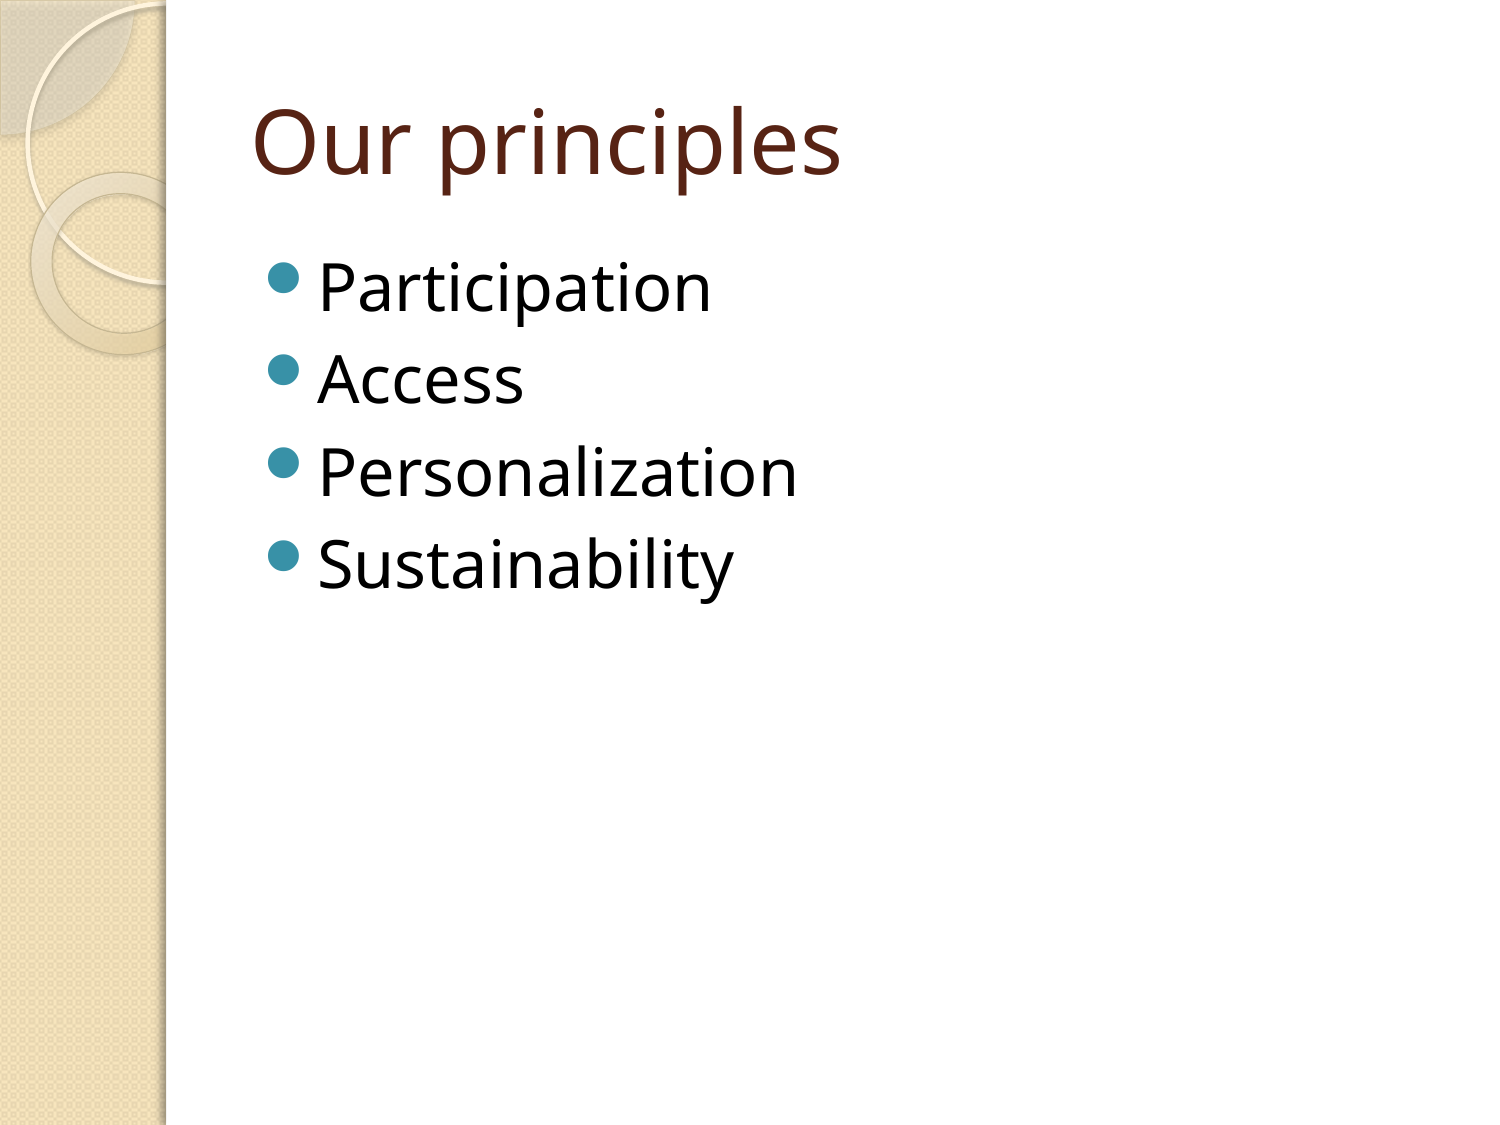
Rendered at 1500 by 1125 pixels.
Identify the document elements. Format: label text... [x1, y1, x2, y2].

title Our principles [235, 45, 1466, 233]
list Participation Access Personalization Sustainability [235, 237, 1466, 1025]
